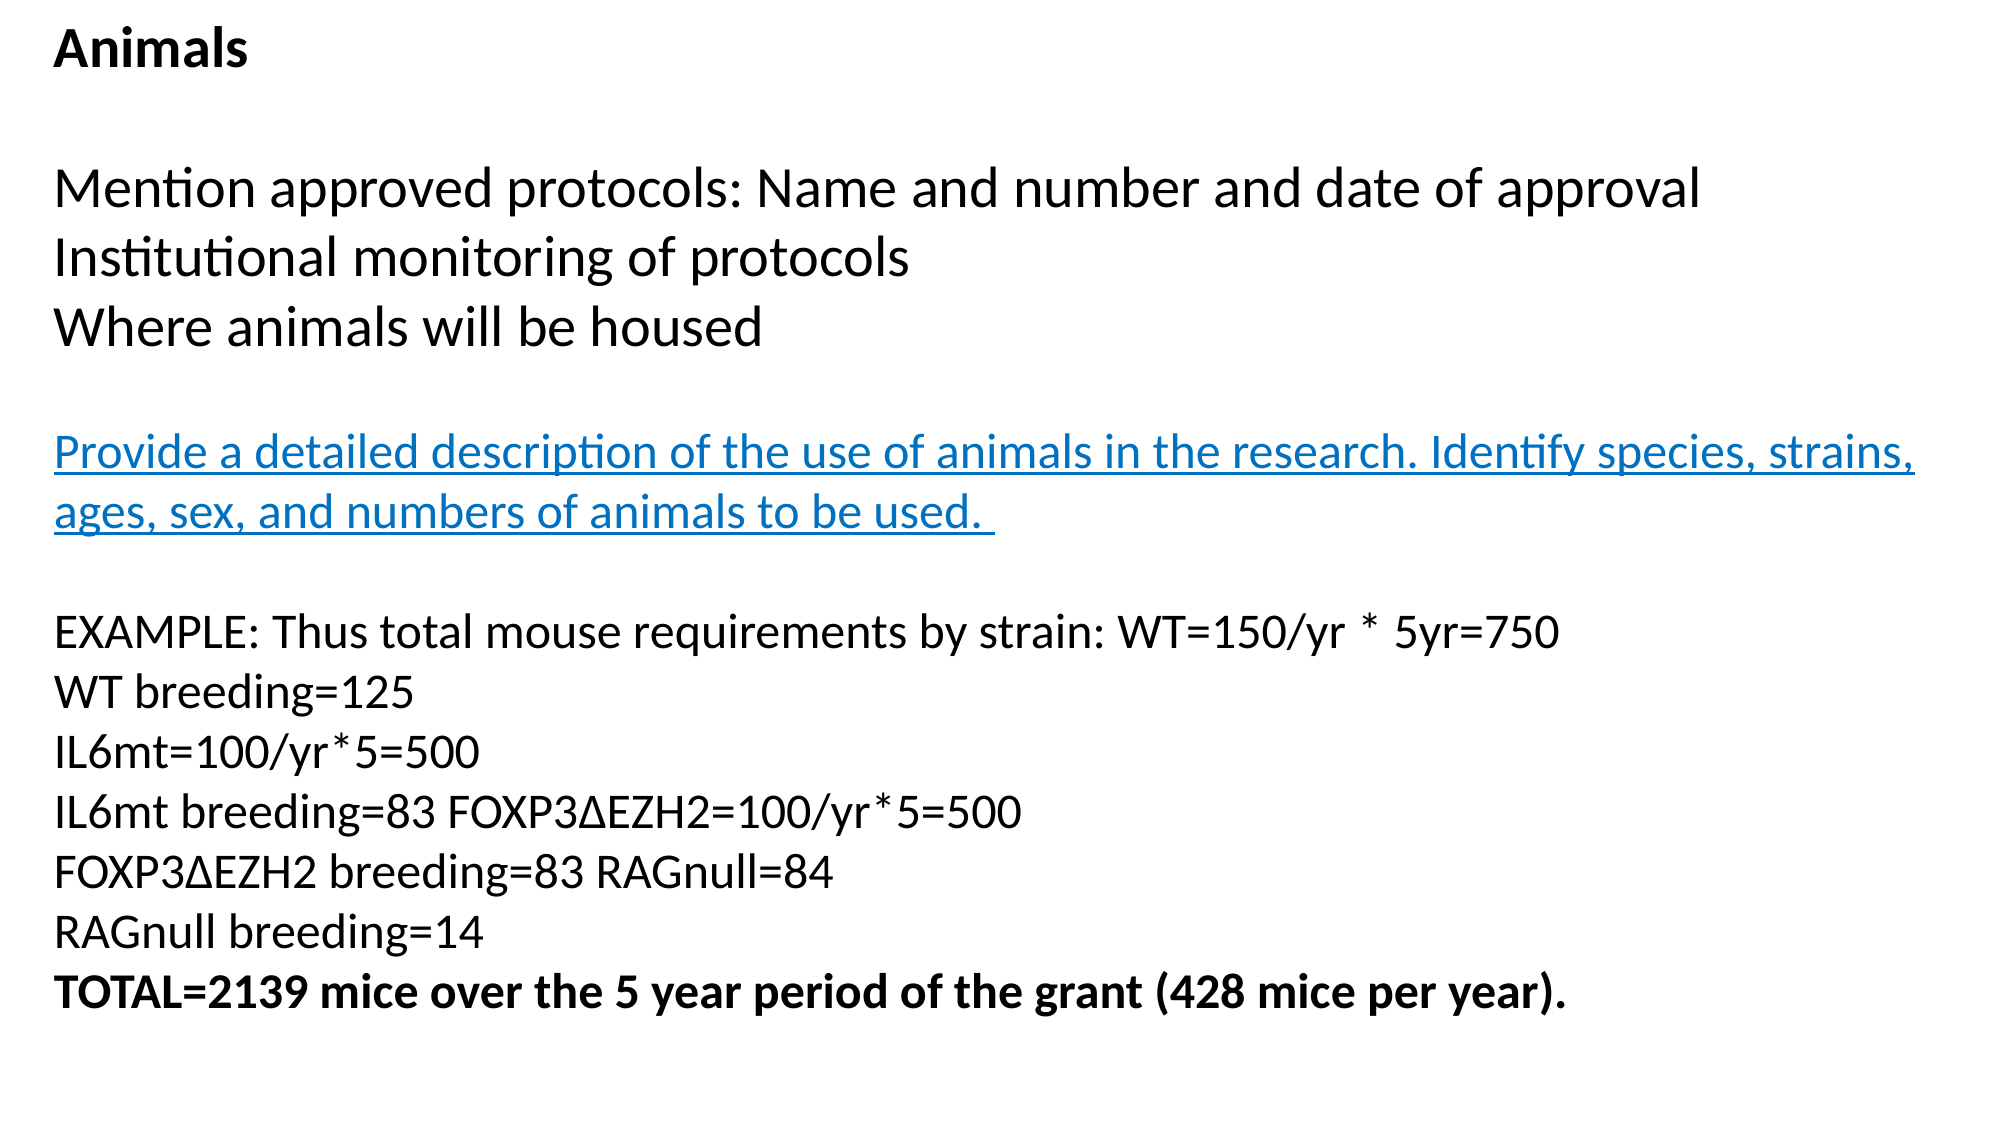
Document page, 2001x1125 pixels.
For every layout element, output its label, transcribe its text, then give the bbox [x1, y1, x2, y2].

text_box Animals Mention approved protocols: Name and number and date of approval Institutional monitoring of protocols Where animals will be housed Provide a detailed description of the use of animals in the research. Identify species, strains, ages, sex, and numbers of animals to be used. EXAMPLE: Thus total mouse requirements by strain: WT=150/yr * 5yr=750 WT breeding=125 IL6mt=100/yr*5=500 IL6mt breeding=83 FOXP3ΔEZH2=100/yr*5=500 FOXP3ΔEZH2 breeding=83 RAGnull=84 RAGnull breeding=14 TOTAL=2139 mice over the 5 year period of the grant (428 mice per year). [39, 1, 1971, 1125]
